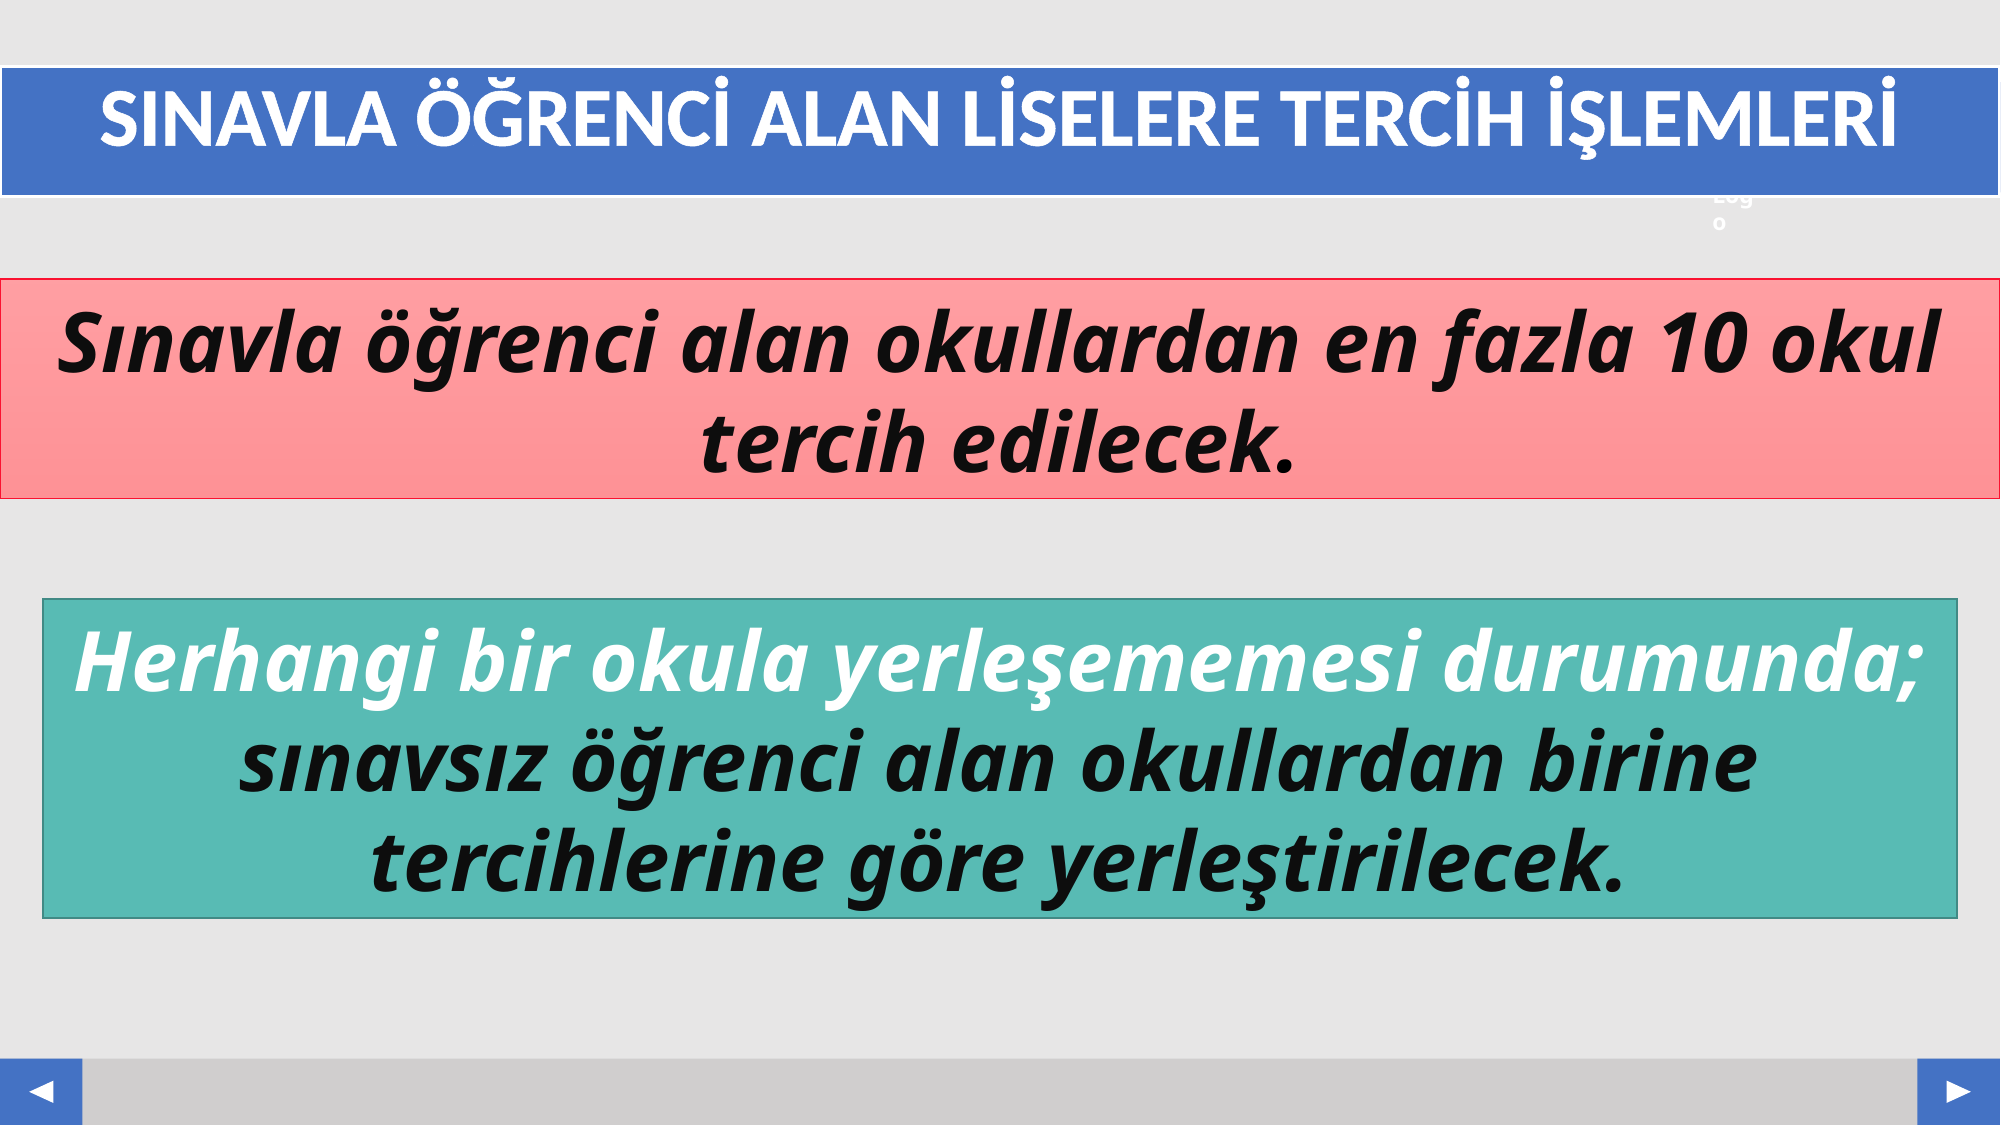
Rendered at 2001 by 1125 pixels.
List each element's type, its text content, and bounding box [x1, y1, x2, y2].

text_box Herhangi bir okula yerleşememesi durumunda; sınavsız öğrenci alan okullardan birine tercihlerine göre yerleştirilecek. [42, 598, 1958, 919]
title SINAVLA ÖĞRENCİ ALAN LİSELERE TERCİH İŞLEMLERİ [0, 65, 2000, 198]
text_box Sınavla öğrenci alan okullardan en fazla 10 okul tercih edilecek. [0, 278, 2000, 499]
